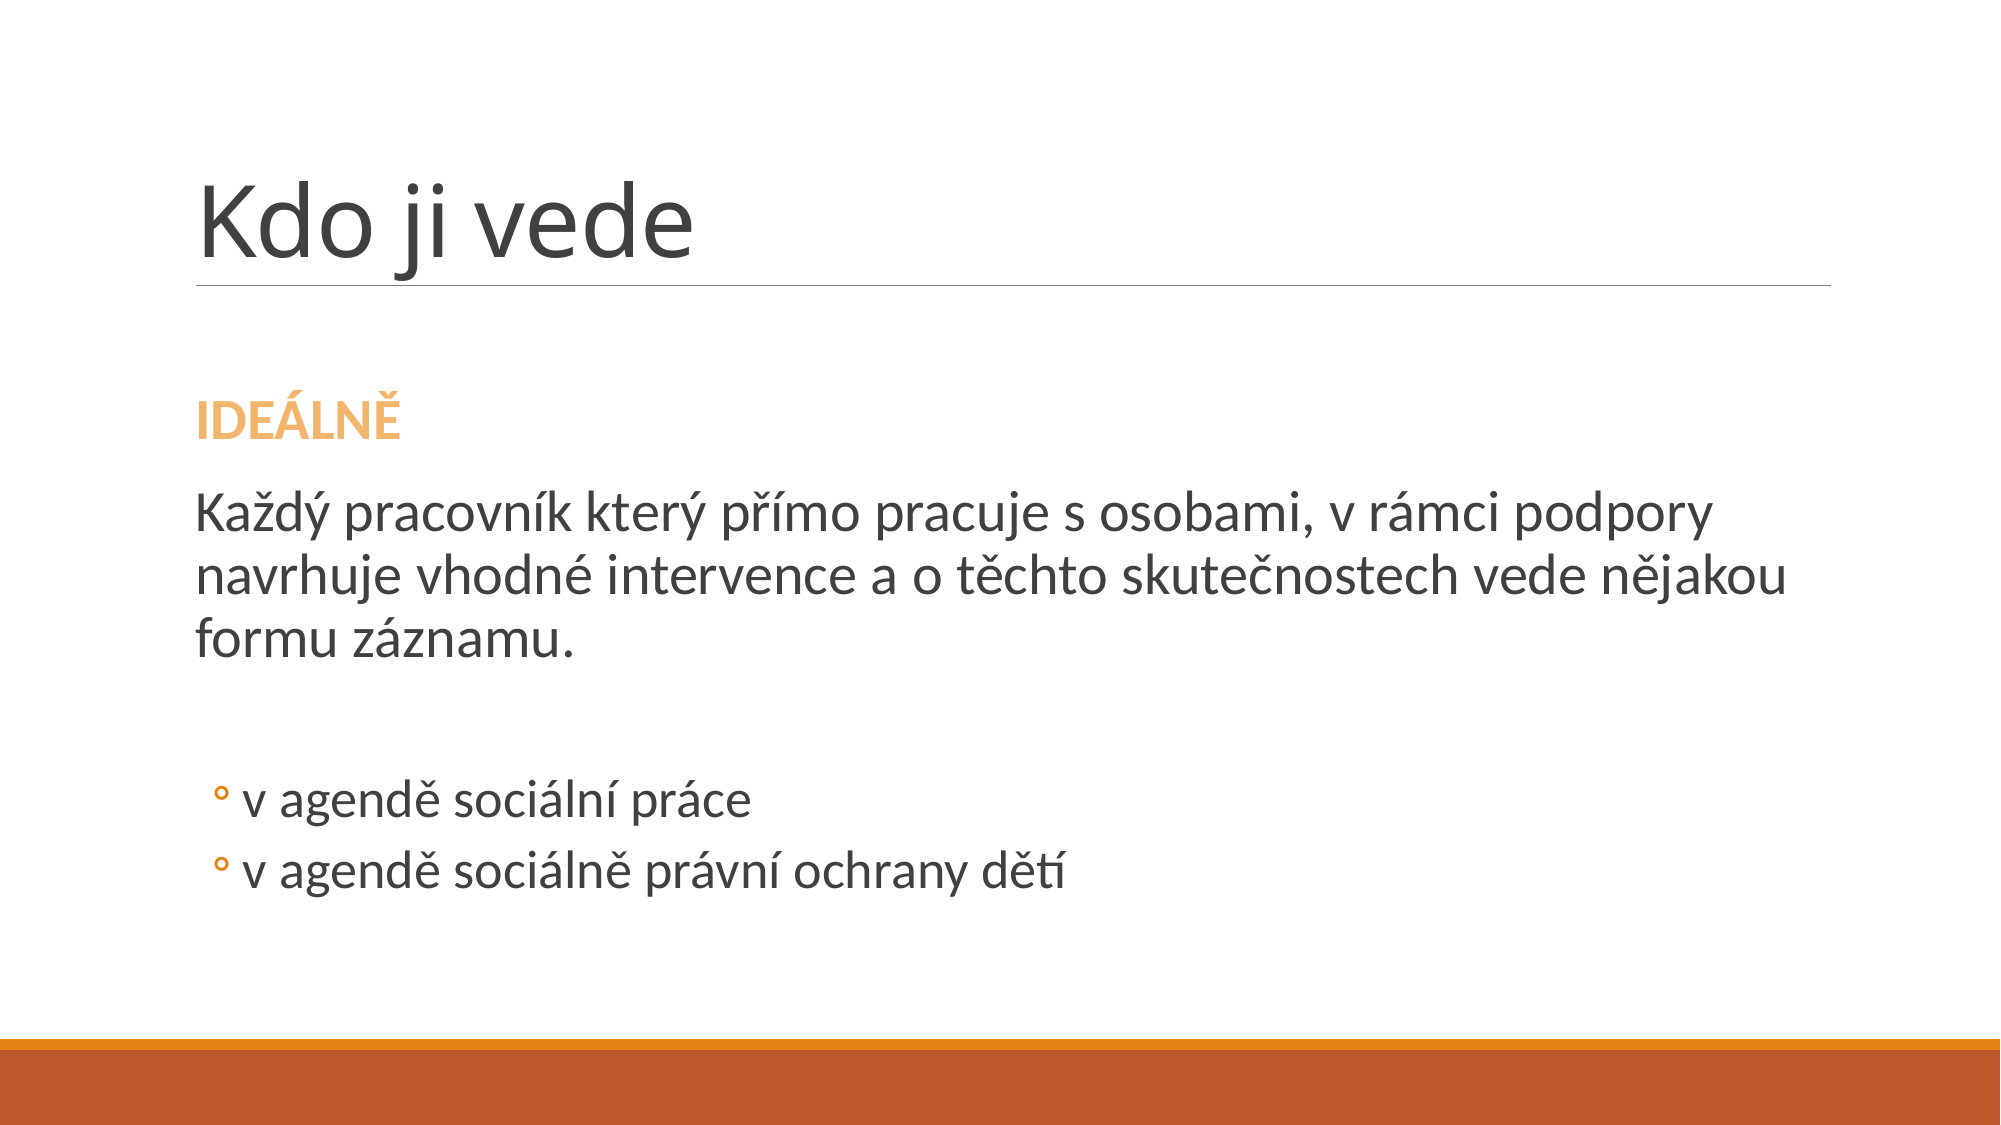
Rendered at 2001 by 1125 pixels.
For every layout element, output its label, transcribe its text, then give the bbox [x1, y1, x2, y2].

list IDEÁLNĚ Každý pracovník který přímo pracuje s osobami, v rámci podpory navrhuje vhodné intervence a o těchto skutečnostech vede nějakou formu záznamu. v agendě sociální práce v agendě sociálně právní ochrany dětí [180, 302, 1830, 963]
title Kdo ji vede [180, 47, 1830, 285]
